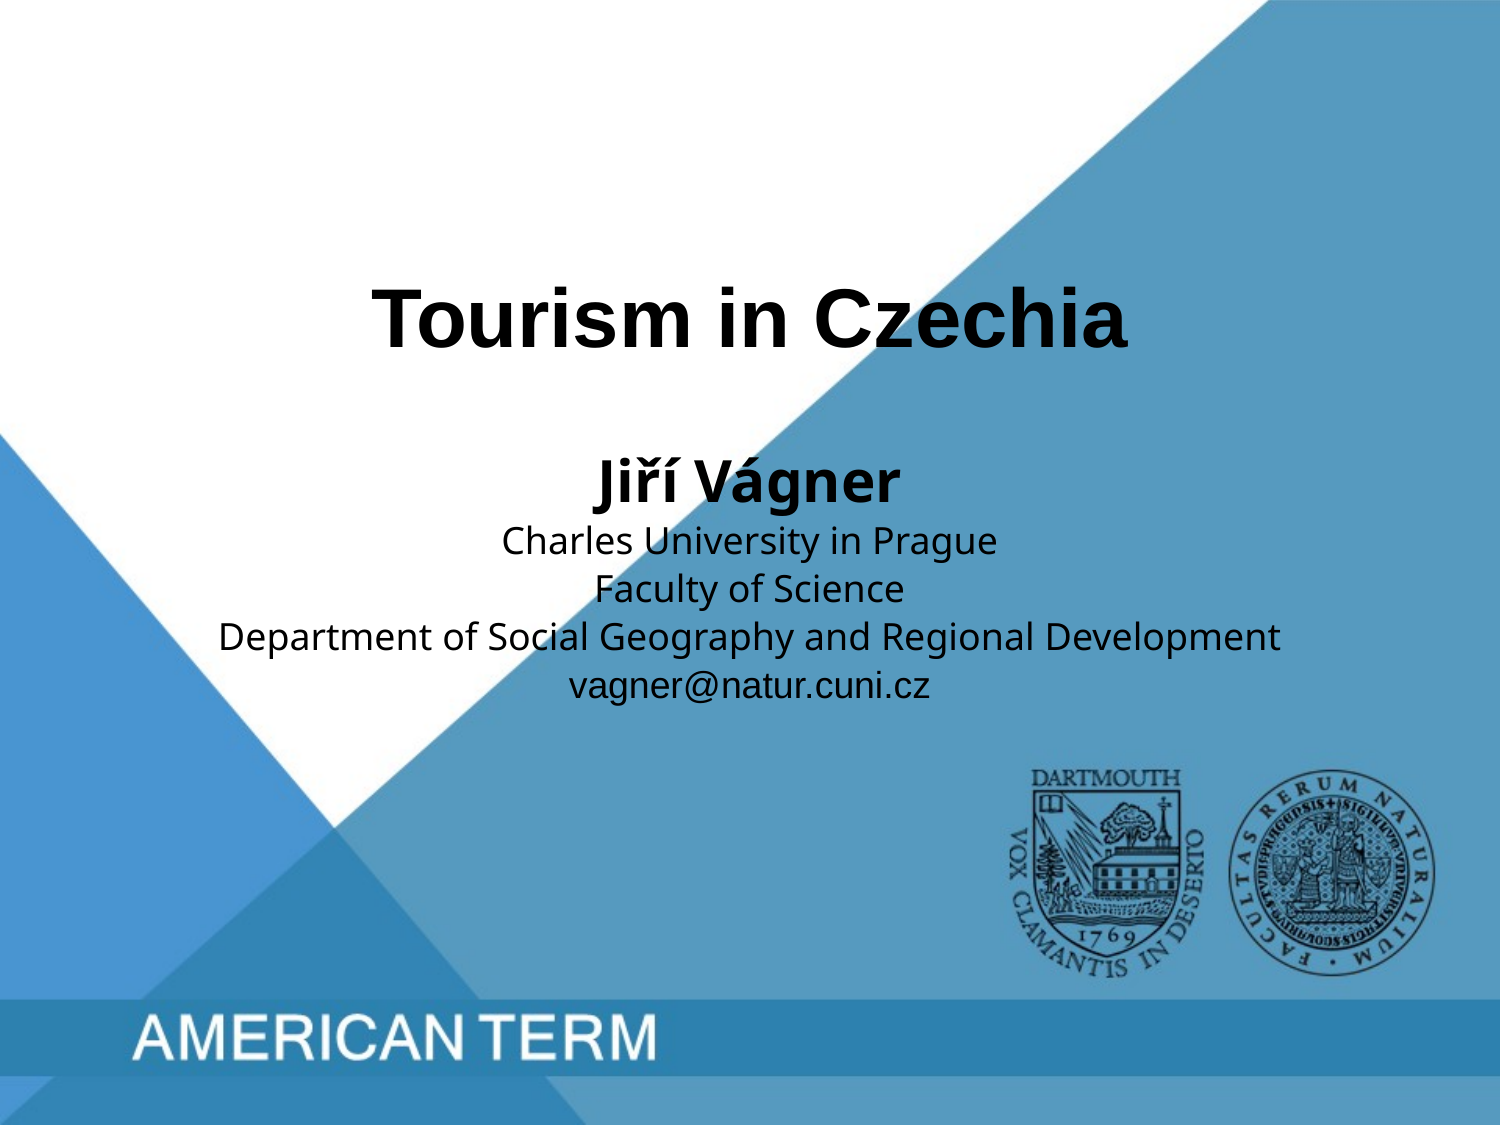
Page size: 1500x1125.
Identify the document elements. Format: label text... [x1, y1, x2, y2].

subtitle Jiří Vágner Charles University in Prague Faculty of Science Department of Social Geography and Regional Development vagner@natur.cuni.cz [114, 444, 1386, 732]
title Tourism in Czechia [115, 220, 1385, 409]
picture [0, 0, 1500, 1125]
